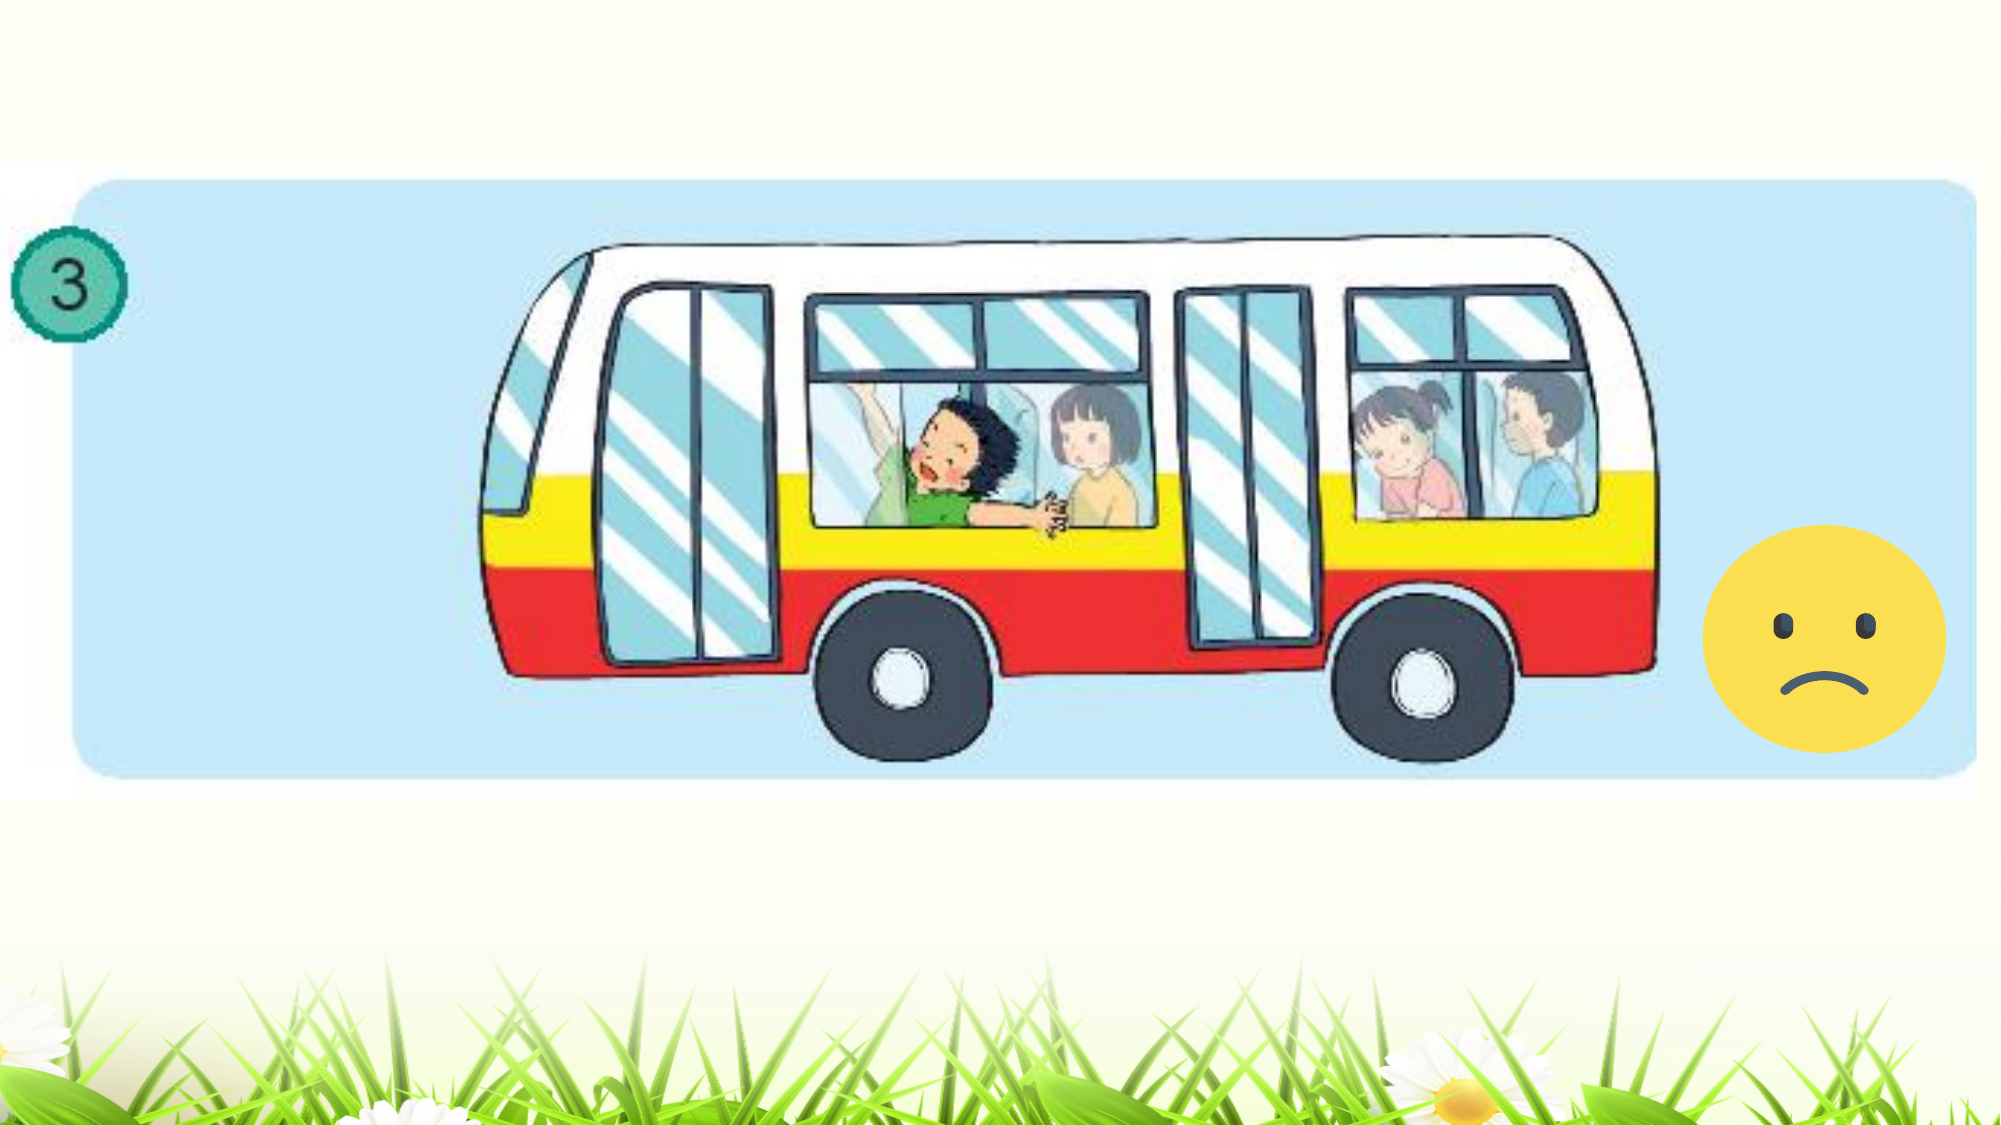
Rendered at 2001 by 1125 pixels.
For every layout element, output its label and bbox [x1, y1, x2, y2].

text_box [1687, 524, 1947, 754]
picture [0, 0, 2001, 1125]
